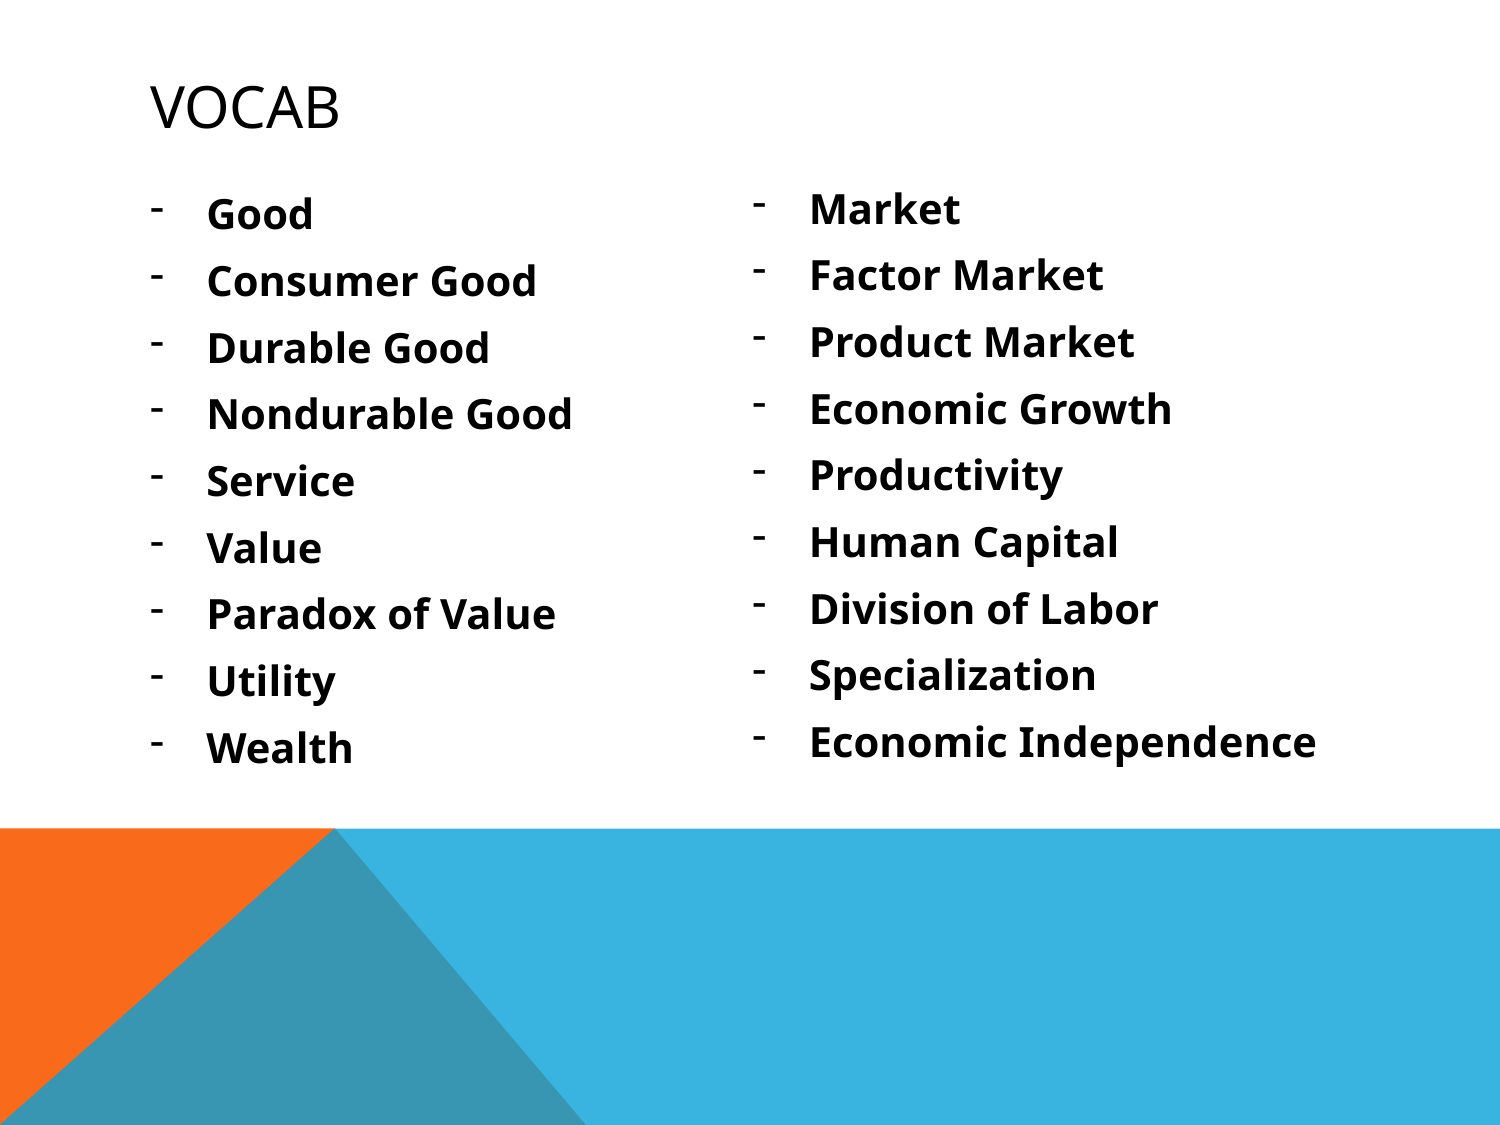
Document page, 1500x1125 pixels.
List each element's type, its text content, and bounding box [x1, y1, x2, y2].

title Vocab [135, 60, 1369, 150]
text_box Market Factor Market Product Market Economic Growth Productivity Human Capital Division of Labor Specialization Economic Independence [737, 174, 1340, 763]
list Good Consumer Good Durable Good Nondurable Good Service Value Paradox of Value Utility Wealth [135, 180, 738, 768]
